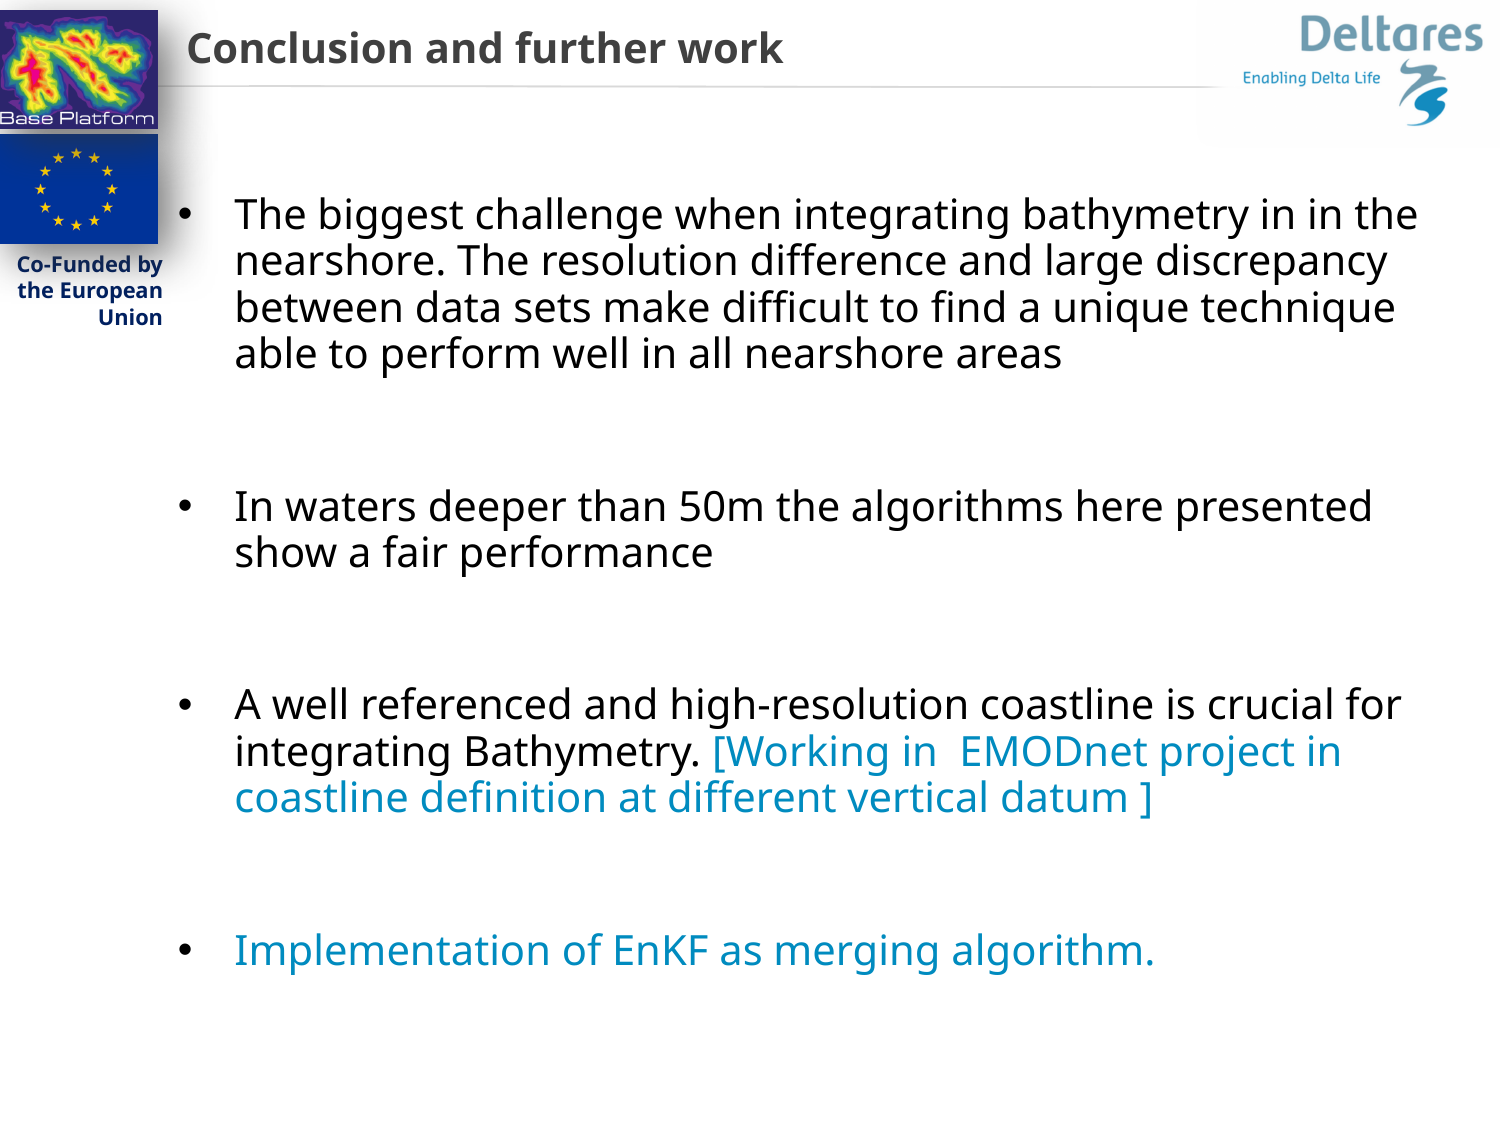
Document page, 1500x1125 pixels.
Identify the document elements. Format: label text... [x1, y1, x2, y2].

picture [0, 10, 158, 129]
list The biggest challenge when integrating bathymetry in in the nearshore. The resolution difference and large discrepancy between data sets make difficult to find a unique technique able to perform well in all nearshore areas In waters deeper than 50m the algorithms here presented show a fair performance A well referenced and high-resolution coastline is crucial for integrating Bathymetry. [Working in EMODnet project in coastline definition at different vertical datum ] Implementation of EnKF as merging algorithm. [177, 189, 1425, 1047]
picture [0, 134, 158, 244]
picture [1224, 13, 1500, 119]
title Conclusion and further work [171, 19, 1366, 73]
